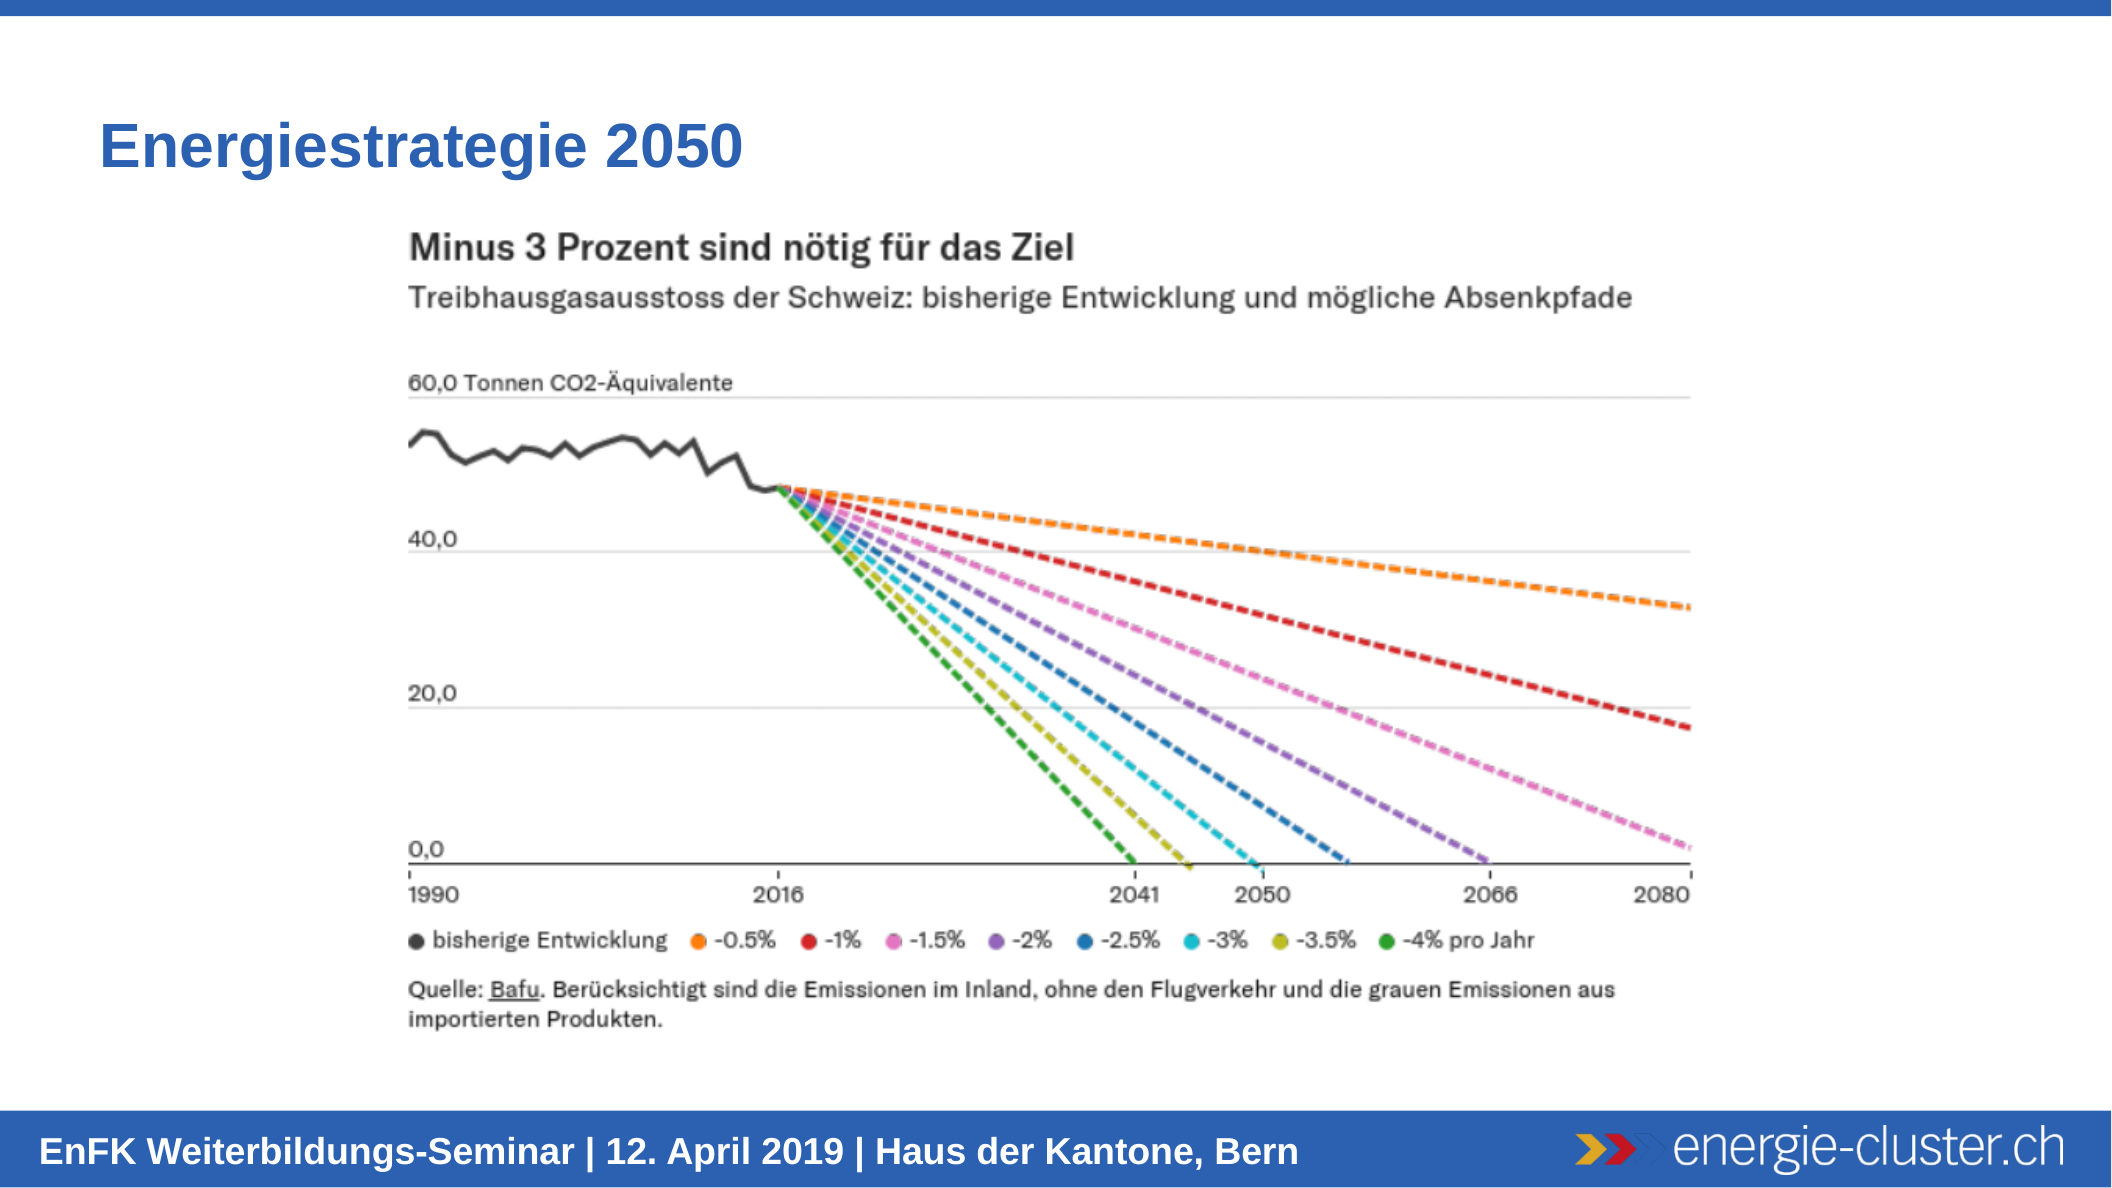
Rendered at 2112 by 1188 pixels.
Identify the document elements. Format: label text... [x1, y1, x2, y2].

picture [381, 203, 1730, 1086]
picture [1575, 1125, 2063, 1175]
list Energiestrategie 2050 [84, 98, 2027, 195]
